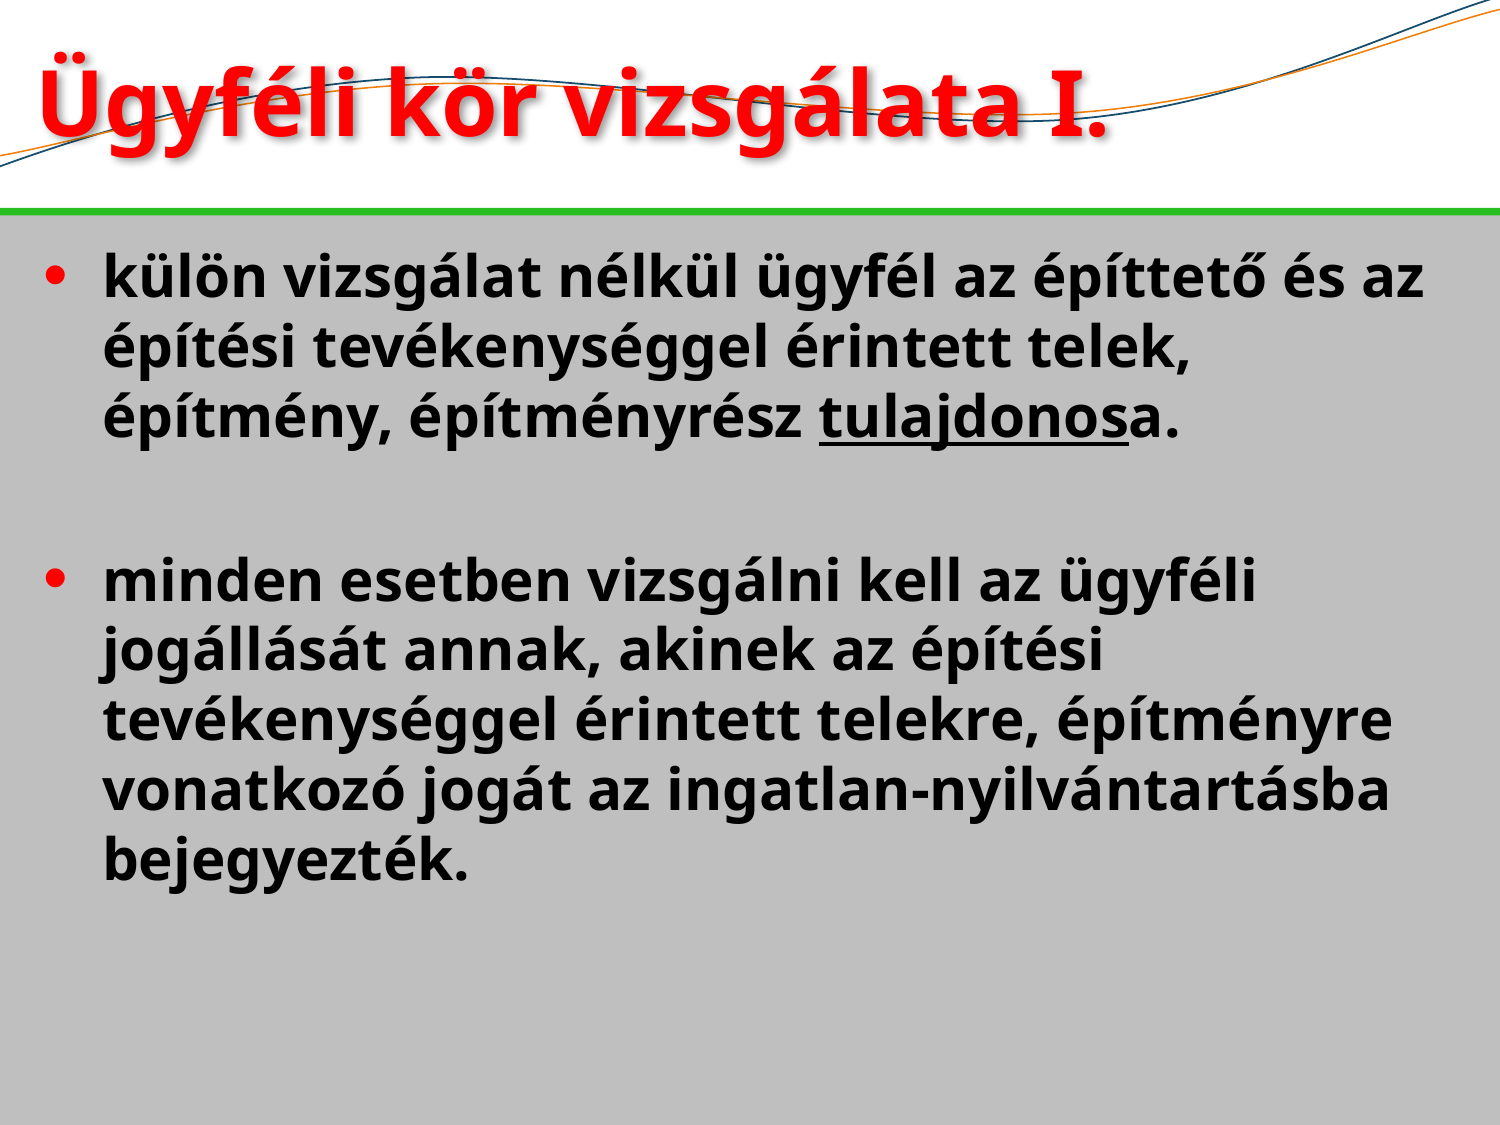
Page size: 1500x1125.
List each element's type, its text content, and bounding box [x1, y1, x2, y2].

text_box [0, 207, 1500, 1125]
title Ügyféli kör vizsgálata I. [0, 0, 1500, 207]
